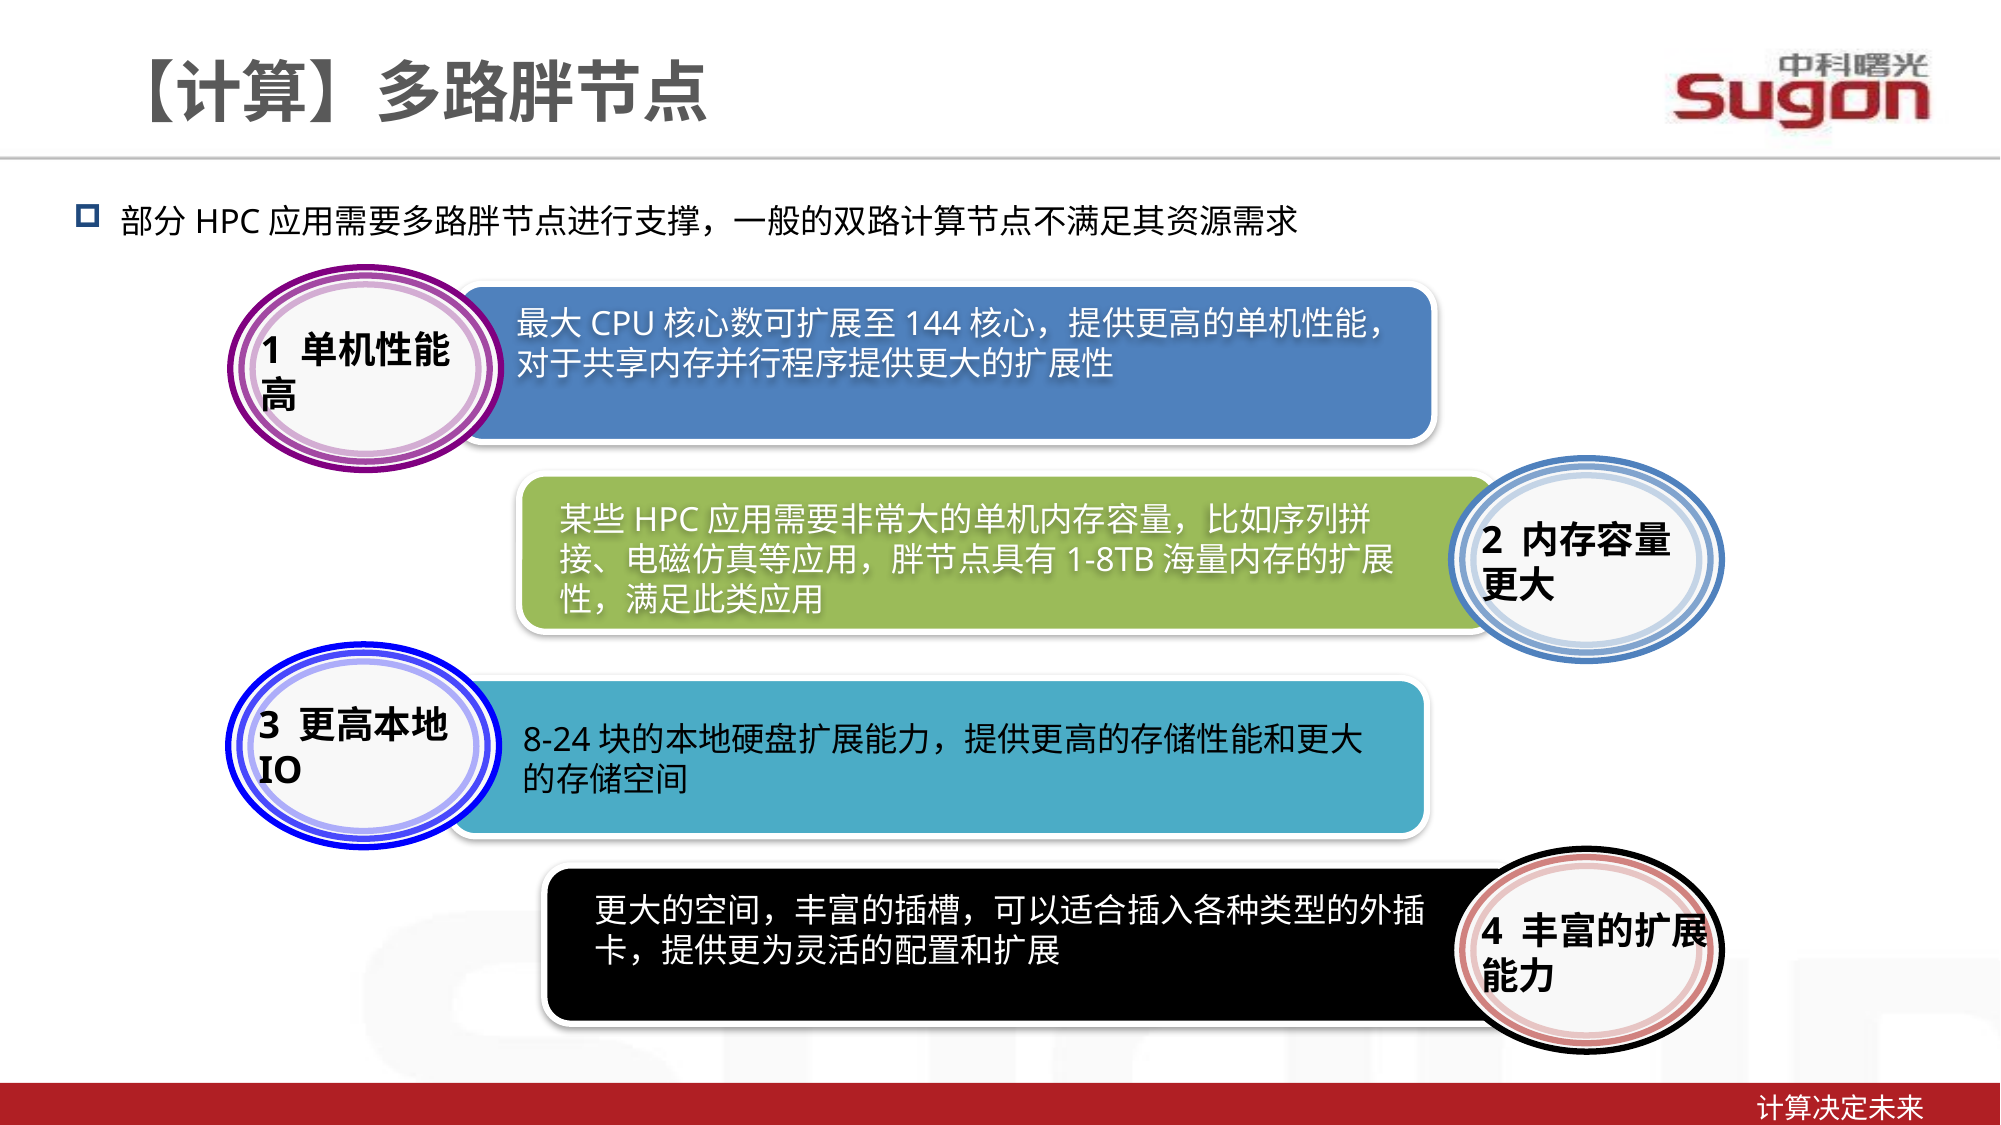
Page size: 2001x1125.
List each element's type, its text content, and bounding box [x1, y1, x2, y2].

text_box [1450, 457, 1723, 662]
text_box 部分HPC应用需要多路胖节点进行支撑，一般的双路计算节点不满足其资源需求 [58, 172, 1945, 248]
text_box [541, 862, 1445, 1027]
text_box 某些HPC应用需要非常大的单机内存容量，比如序列拼接、电磁仿真等应用，胖节点具有1-8TB海量内存的扩展性，满足此类应用 [544, 490, 1445, 626]
text_box 更大的空间，丰富的插槽，可以适合插入各种类型的外插卡，提供更为灵活的配置和扩展 [580, 881, 1445, 976]
text_box [515, 470, 1445, 635]
text_box 最大CPU核心数可扩展至144核心，提供更高的单机性能，对于共享内存并行程序提供更大的扩展性 [507, 294, 1428, 390]
text_box [507, 280, 1438, 446]
text_box 8-24块的本地硬盘扩展能力，提供更高的存储性能和更大的存储空间 [508, 710, 1384, 806]
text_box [227, 644, 500, 848]
picture [0, 0, 2001, 1125]
list 【计算】多路胖节点 [93, 42, 1536, 137]
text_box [1450, 848, 1723, 1052]
text_box [504, 674, 1431, 840]
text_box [229, 266, 502, 471]
